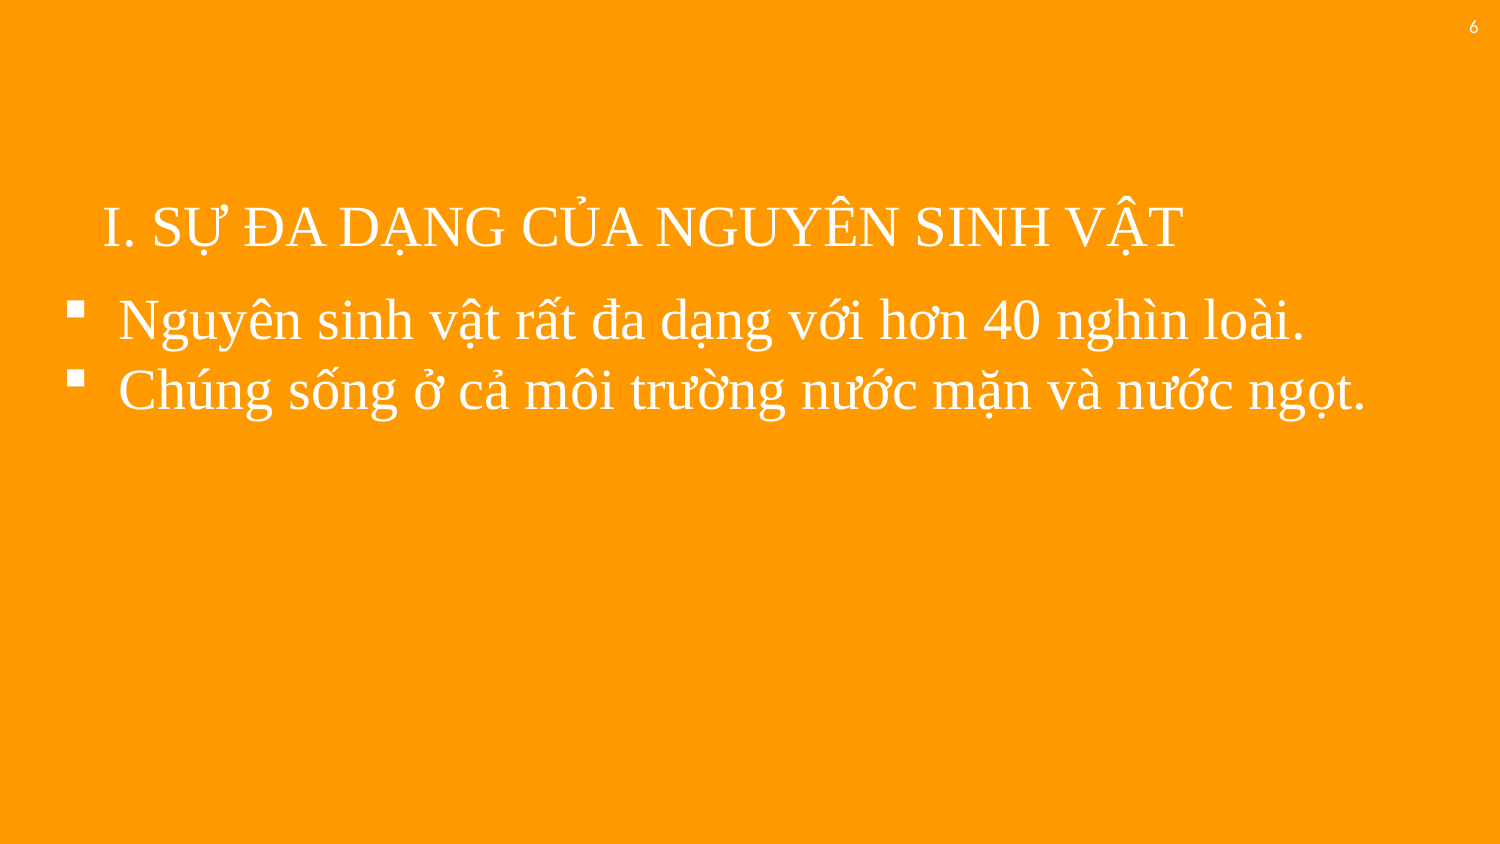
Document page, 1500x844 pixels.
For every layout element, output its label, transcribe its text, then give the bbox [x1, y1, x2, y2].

title I. SỰ ĐA DẠNG CỦA NGUYÊN SINH VẬT [0, 153, 1288, 274]
slide_number 6 [1403, 0, 1494, 65]
text_box Nguyên sinh vật rất đa dạng với hơn 40 nghìn loài. Chúng sống ở cả môi trường nước mặn và nước ngọt. [47, 273, 1398, 429]
